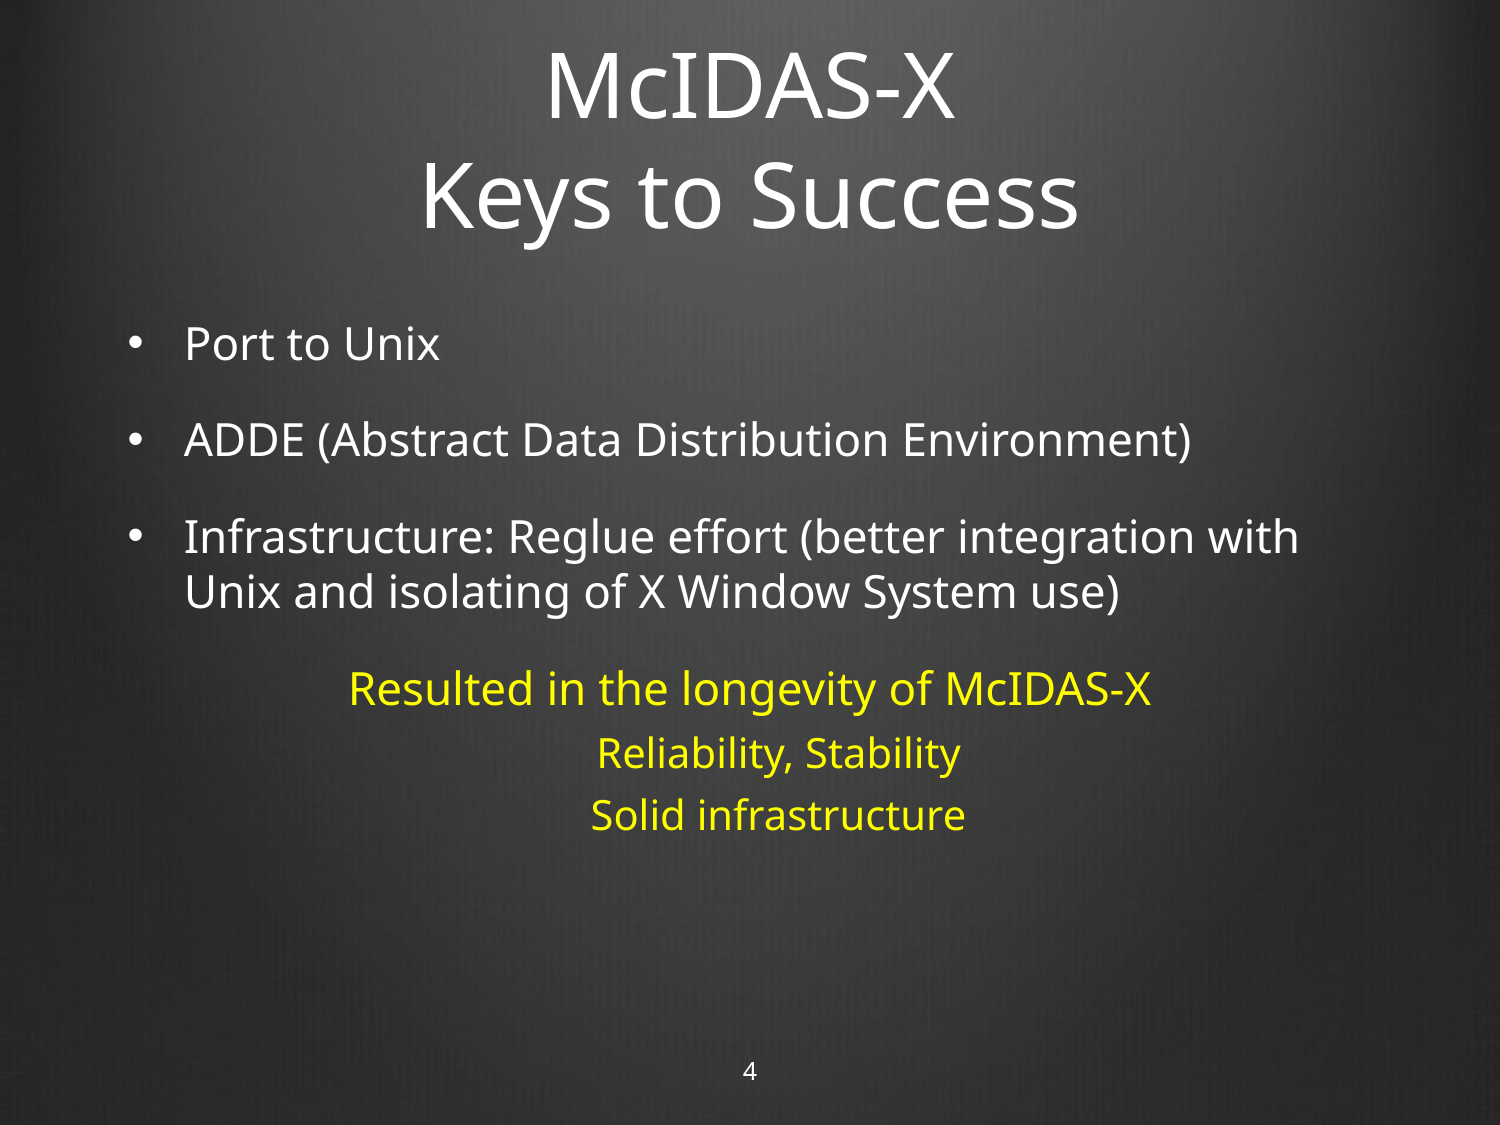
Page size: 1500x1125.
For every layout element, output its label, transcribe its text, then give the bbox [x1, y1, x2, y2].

list Port to Unix ADDE (Abstract Data Distribution Environment) Infrastructure: Reglue effort (better integration with Unix and isolating of X Window System use) Resulted in the longevity of McIDAS-X Reliability, Stability Solid infrastructure [112, 306, 1388, 1005]
title McIDAS-X Keys to Success [112, 19, 1388, 255]
slide_number 4 [693, 1042, 807, 1103]
